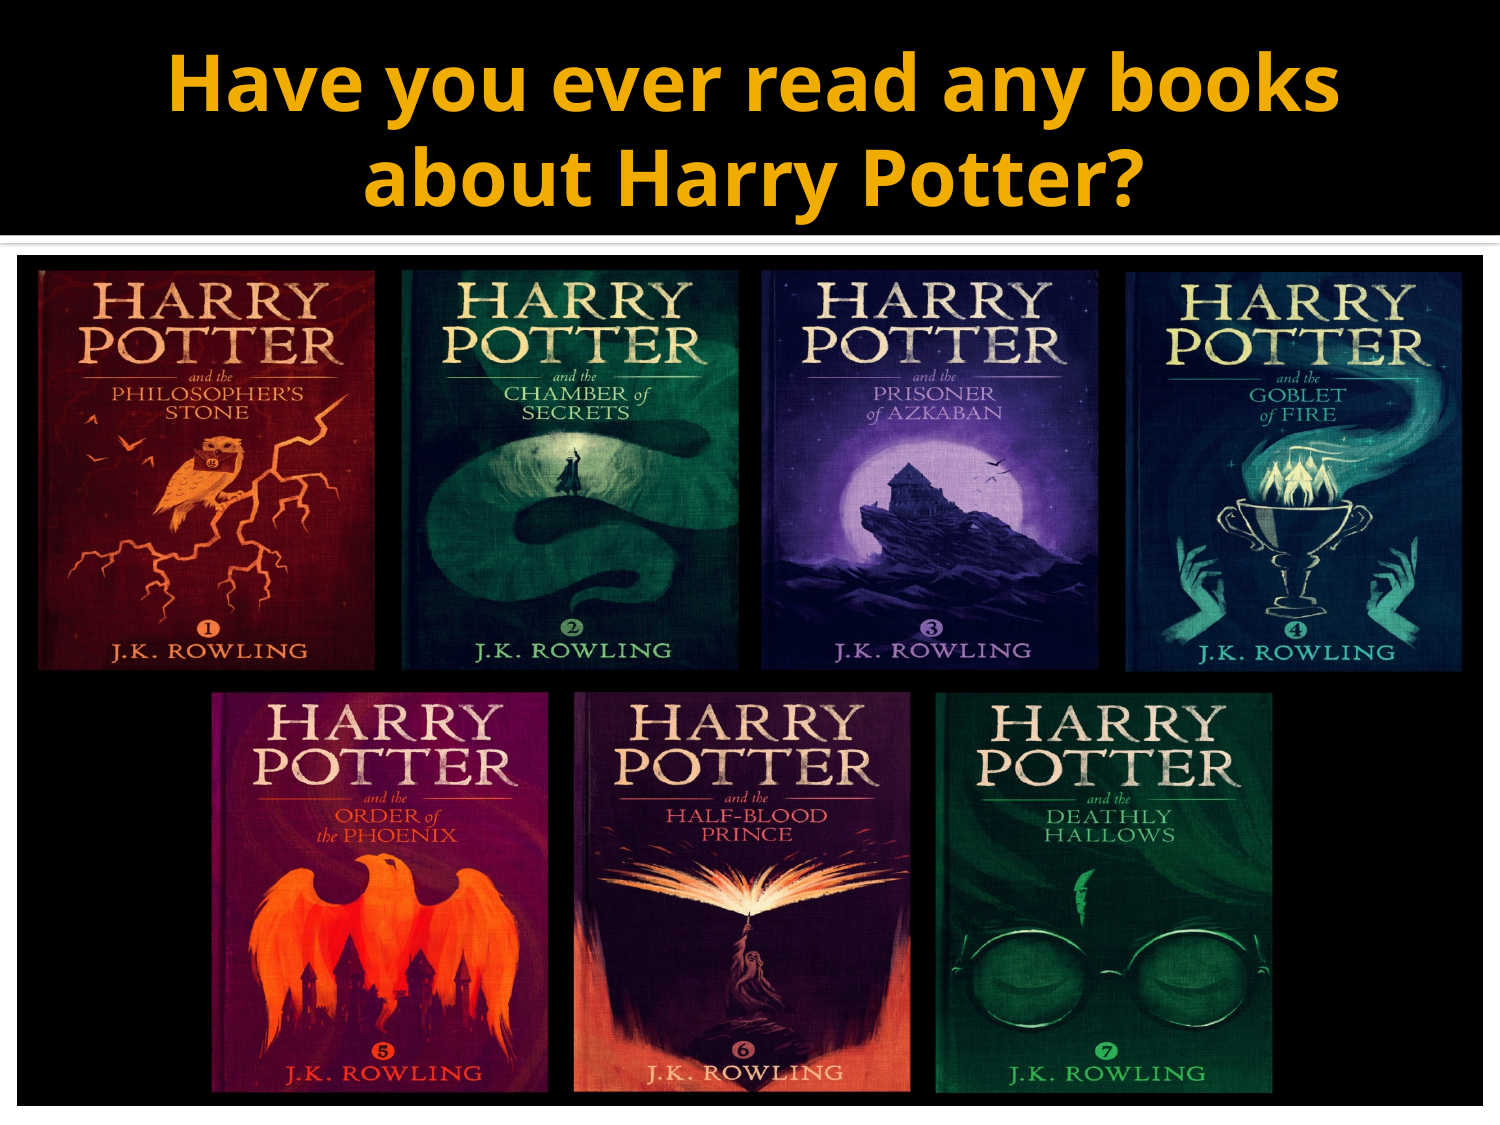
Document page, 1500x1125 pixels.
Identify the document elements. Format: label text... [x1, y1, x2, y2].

title Have you ever read any books about Harry Potter? [75, 24, 1425, 231]
picture [17, 255, 1483, 1106]
